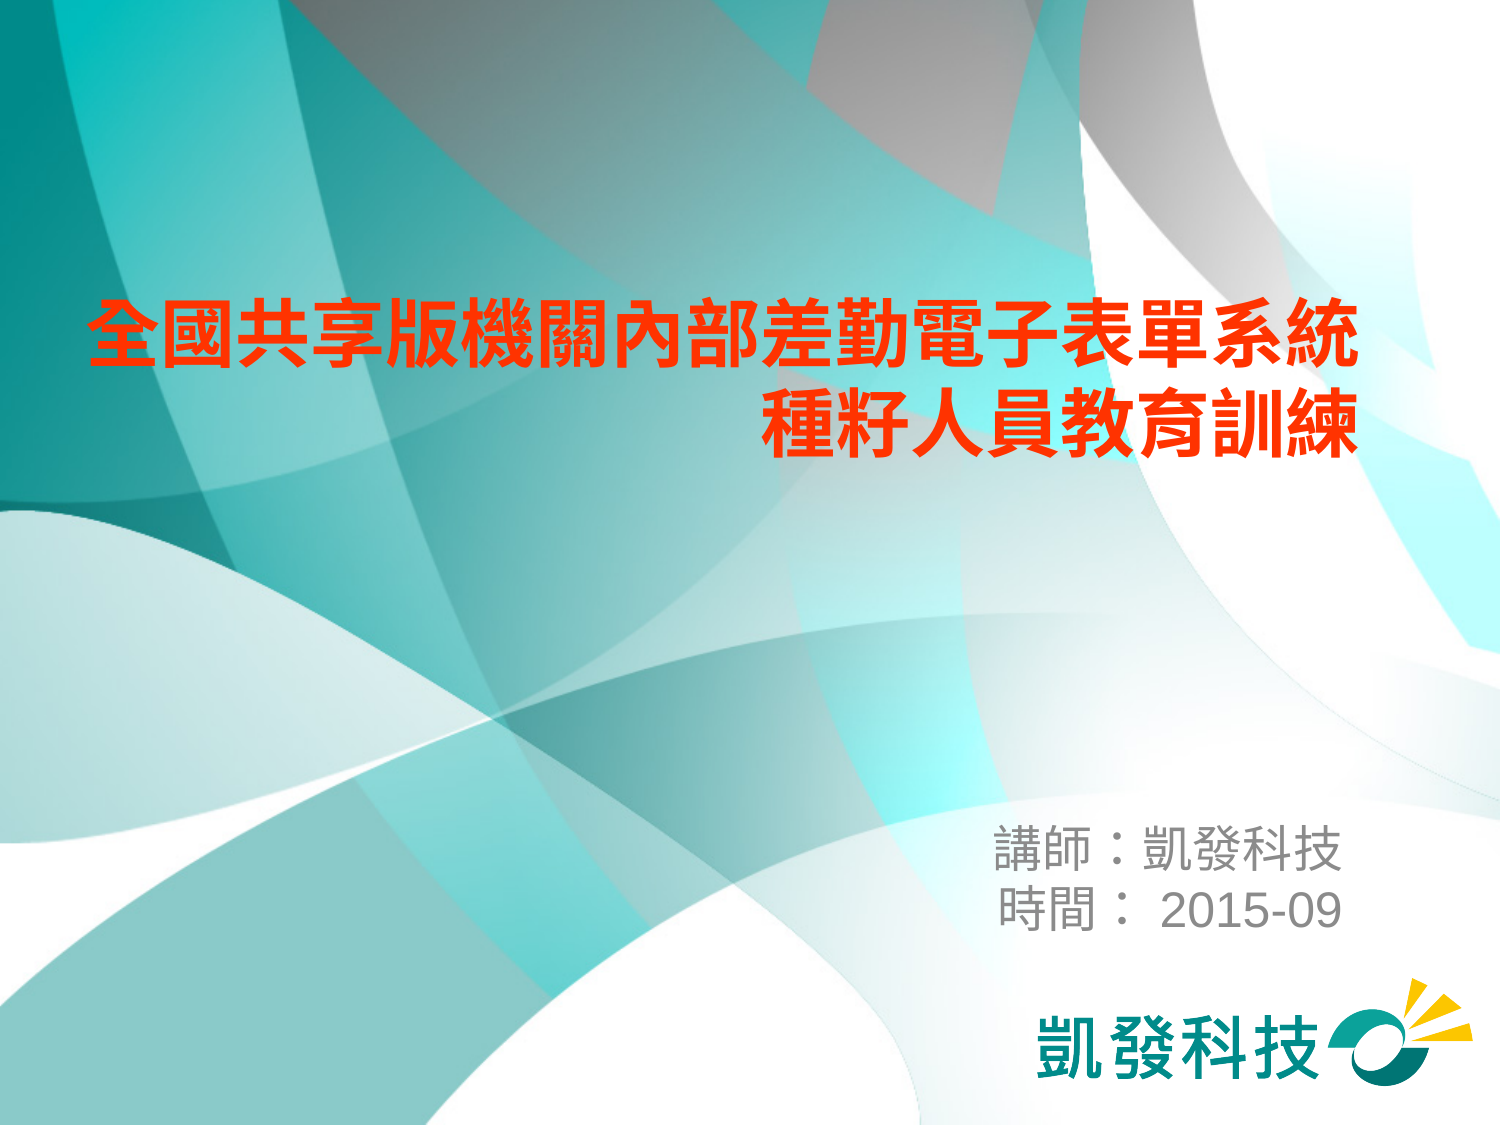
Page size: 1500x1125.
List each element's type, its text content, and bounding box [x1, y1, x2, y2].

picture [0, 0, 1500, 1125]
title 全國共享版機關內部差勤電子表單系統 種籽人員教育訓練 [64, 208, 1376, 544]
subtitle 講師：凱發科技 時間：2015-09 [631, 810, 1358, 976]
